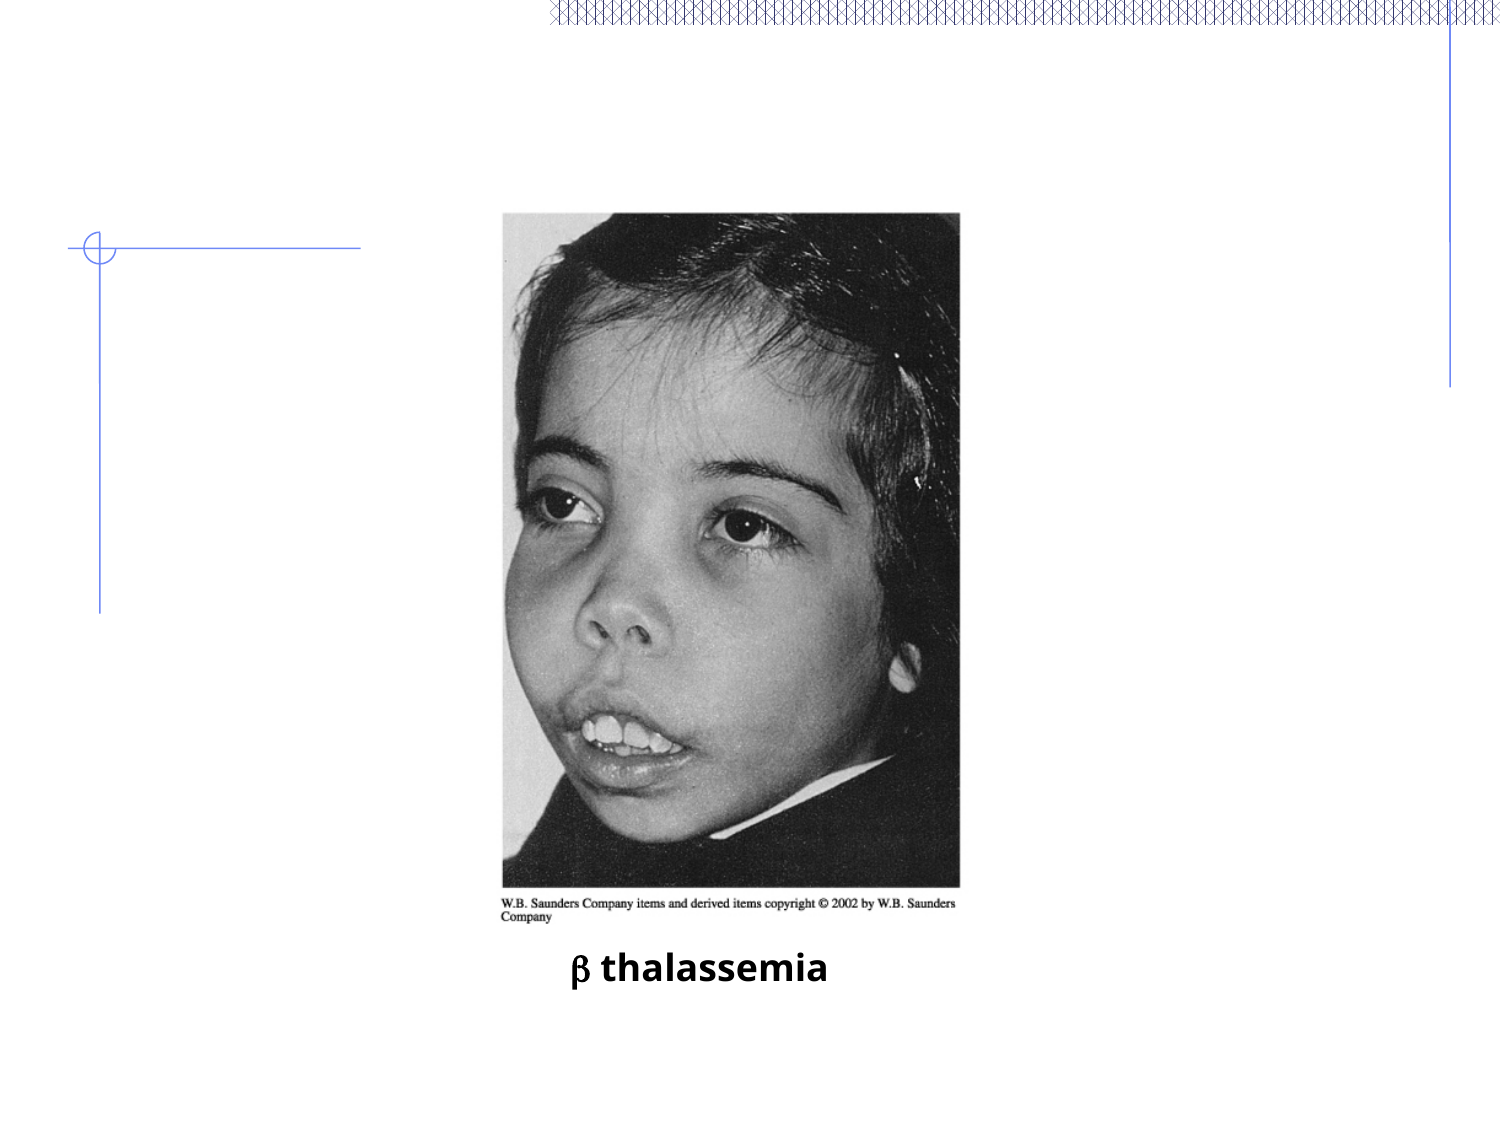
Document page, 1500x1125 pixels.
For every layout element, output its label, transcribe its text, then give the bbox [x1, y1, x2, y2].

text_box b thalassemia [437, 936, 963, 1042]
picture [487, 199, 977, 936]
